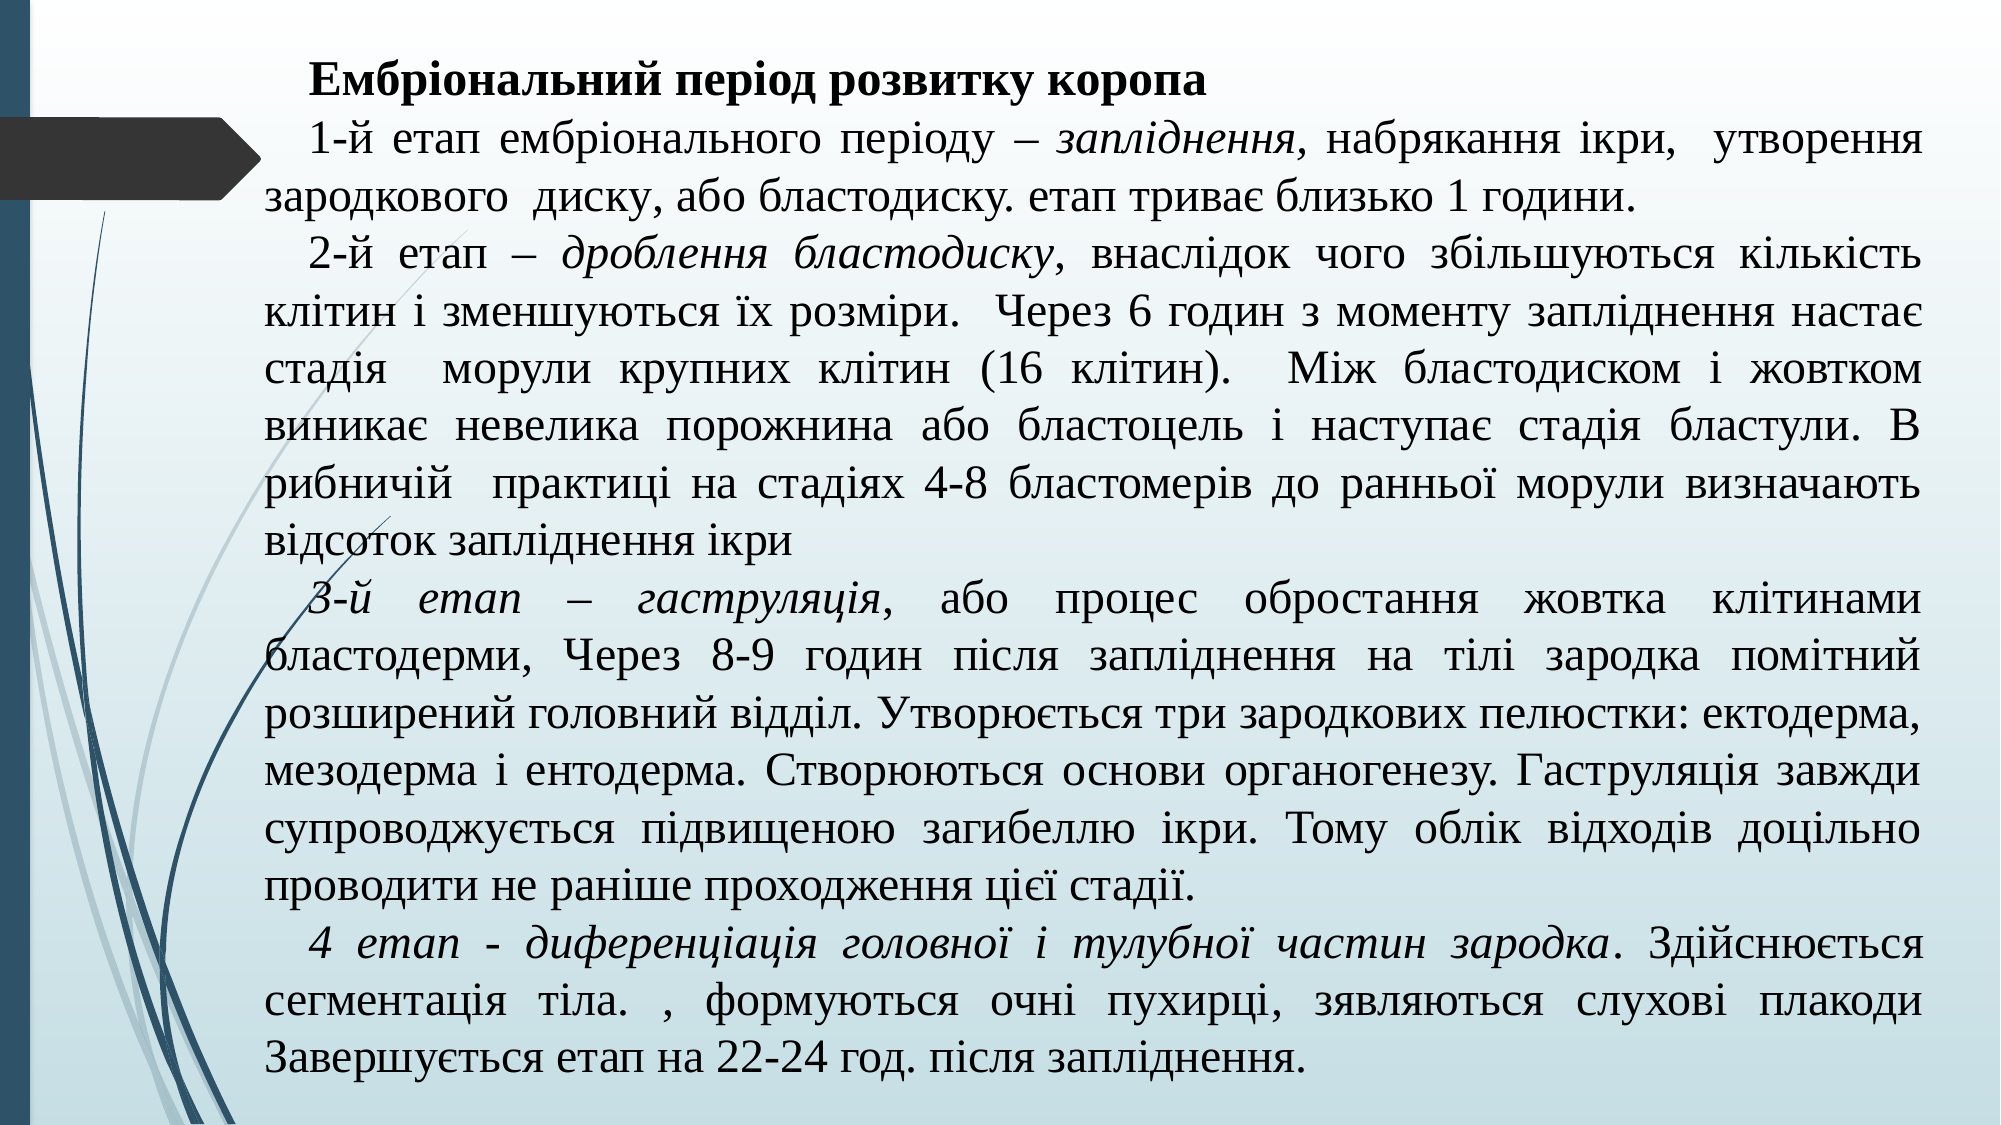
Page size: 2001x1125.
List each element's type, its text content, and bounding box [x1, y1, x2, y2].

text_box Ембріональний період розвитку коропа 1-й етап ембріонального періоду – запліднення, набрякання ікри, утворення зародкового диску, або бластодиску. етап триває близько 1 години. 2-й етап – дроблення бластодиску, внаслідок чого збільшуються кількість клітин і зменшуються їх розміри. Через 6 годин з моменту запліднення настає стадія морули крупних клітин (16 клітин). Між бластодиском і жовтком виникає невелика порожнина або бластоцель і наступає стадія бластули. В рибничій практиці на стадіях 4-8 бластомерів до ранньої морули визначають відсоток запліднення ікри 3-й етап – гаструляція, або процес обростання жовтка клітинами бластодерми, Через 8-9 годин після запліднення на тілі зародка помітний розширений головний відділ. Утворюється три зародкових пелюстки: ектодерма, мезодерма і ентодерма. Створюються основи органогенезу. Гаструляція завжди супроводжується підвищеною загибеллю ікри. Тому облік відходів доцільно проводити не раніше проходження цієї стадії. 4 етап - диференціація головної і тулубної частин зародка. Здійснюється сегментація тіла. , формуються очні пухирці, зявляються слухові плакоди Завершується етап на 22-24 год. після запліднення. [242, 38, 1939, 1090]
